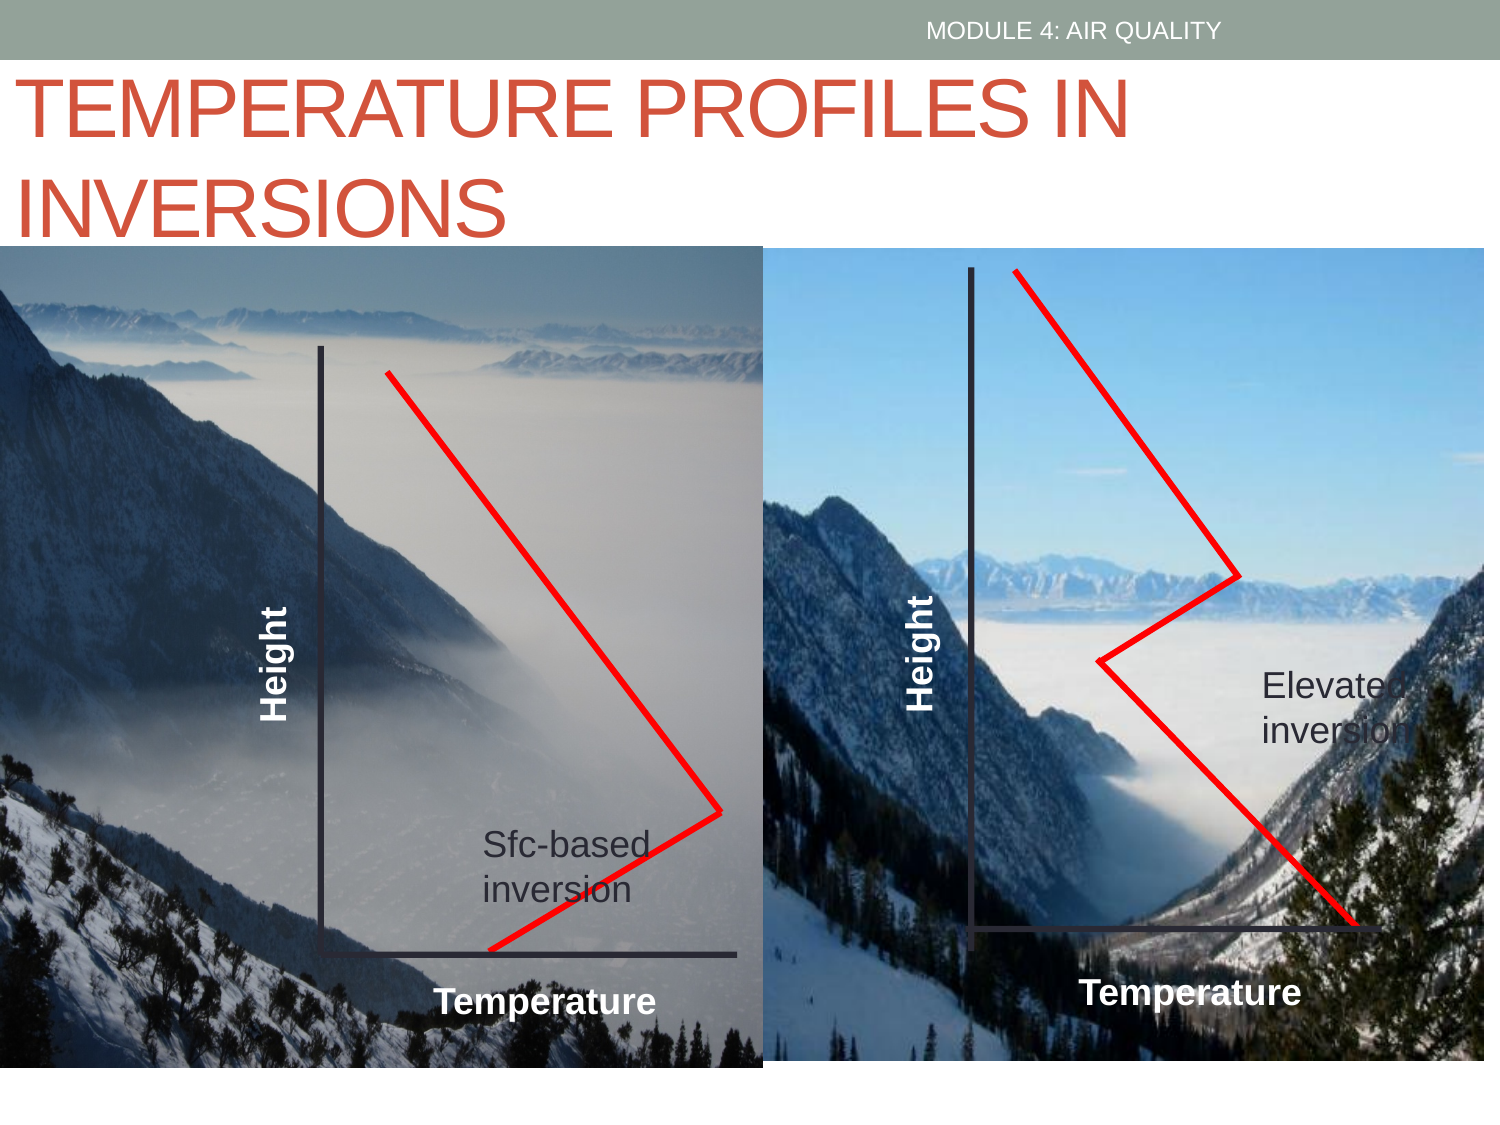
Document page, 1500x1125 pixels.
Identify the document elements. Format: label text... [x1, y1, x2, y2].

footer MODULE 4: AIR QUALITY [562, 3, 1238, 57]
text_box TEMPERATURE PROFILES IN INVERSIONS [0, 46, 1500, 210]
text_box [320, 267, 1485, 1023]
picture [0, 246, 1484, 1068]
